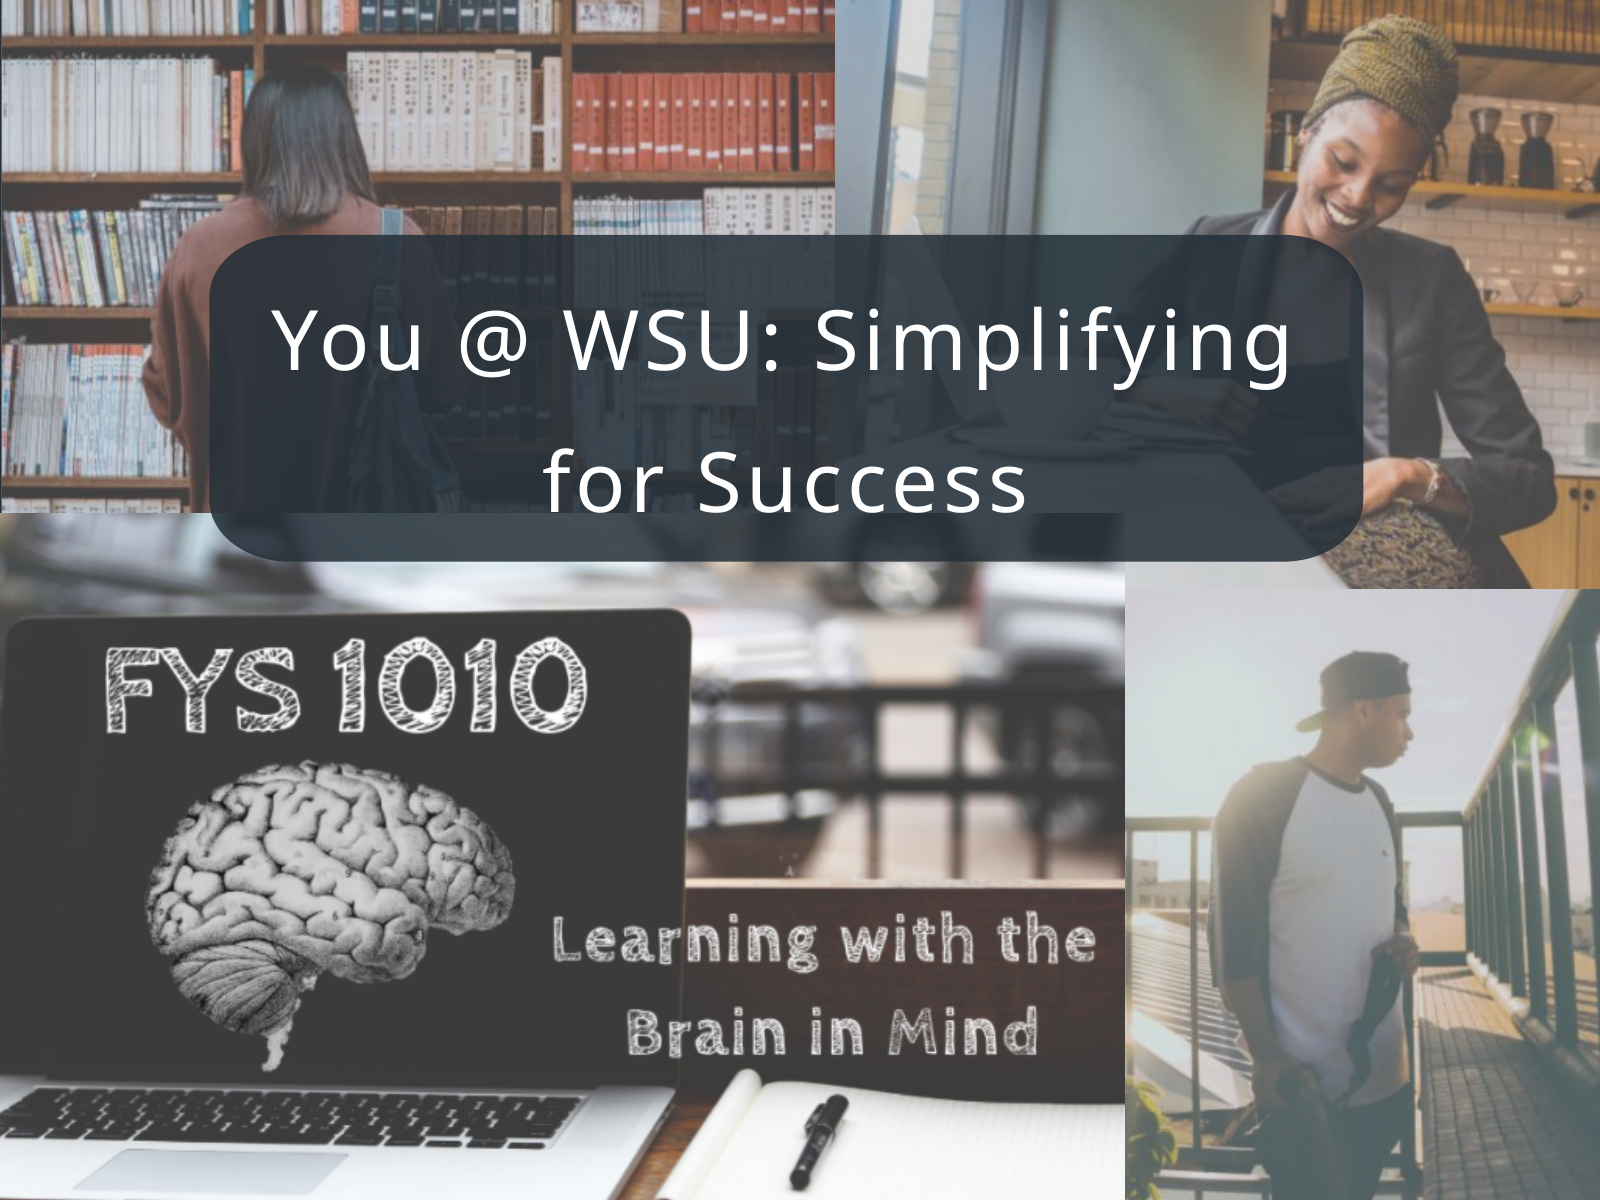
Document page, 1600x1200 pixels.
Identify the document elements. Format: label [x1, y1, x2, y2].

text_box [209, 234, 1364, 562]
picture [0, 513, 1126, 1200]
text_box [0, 0, 1600, 1200]
